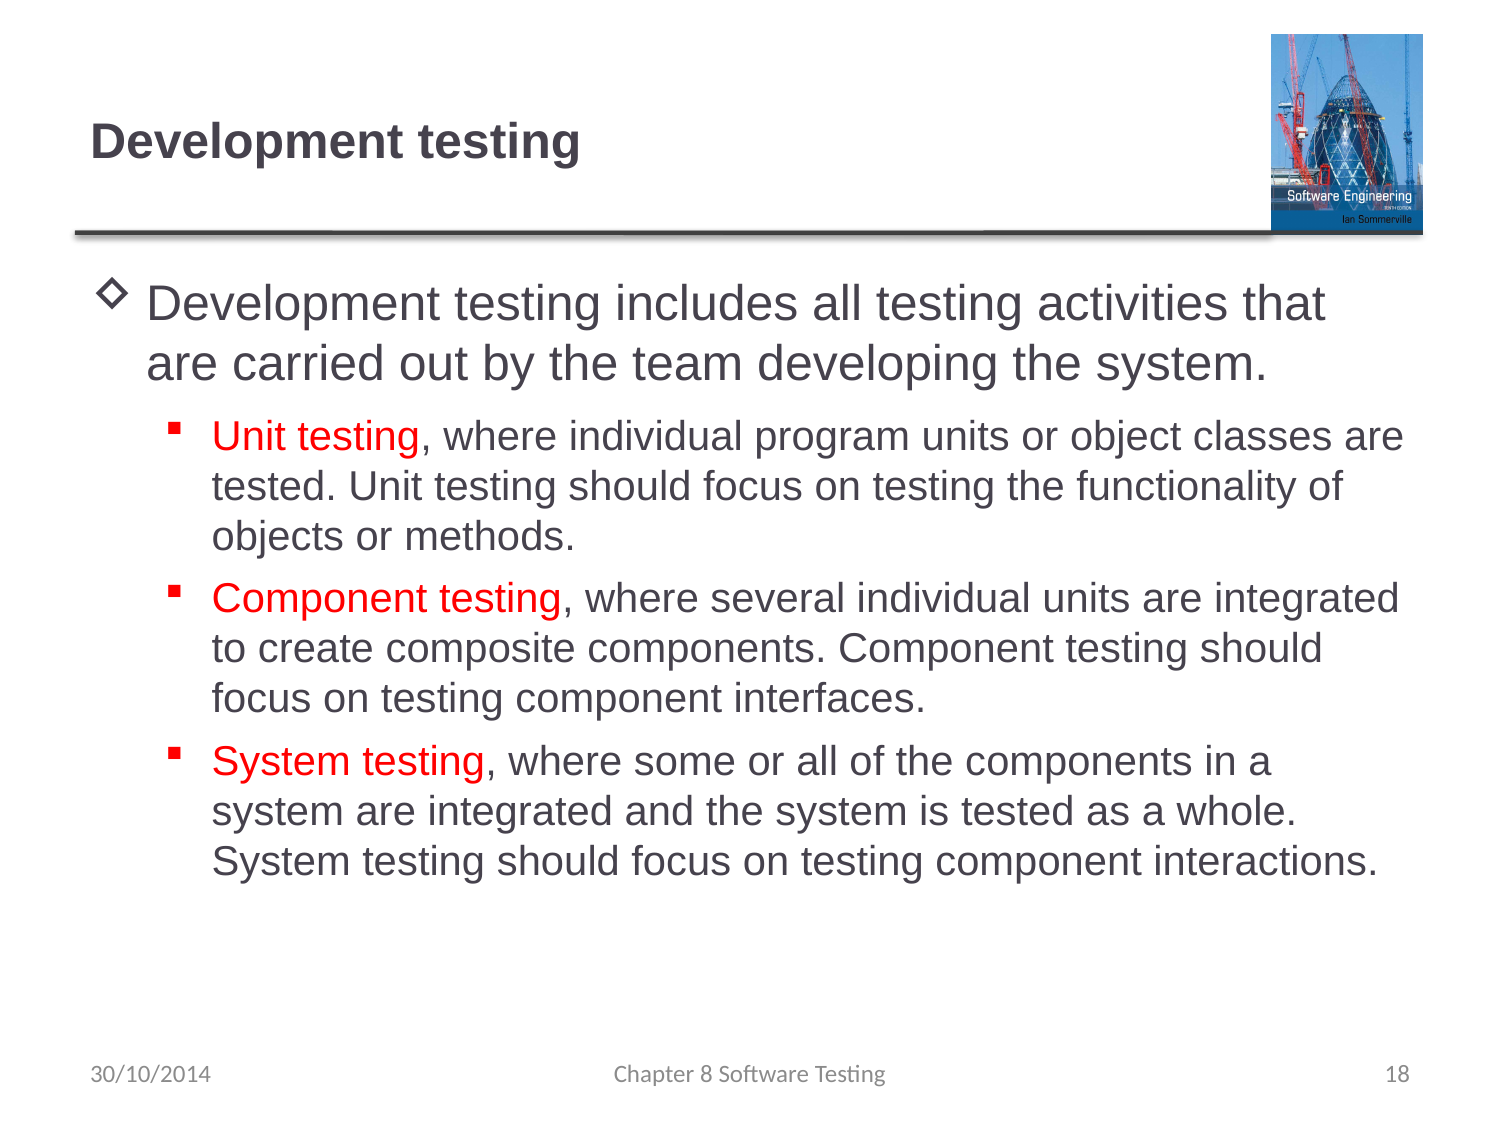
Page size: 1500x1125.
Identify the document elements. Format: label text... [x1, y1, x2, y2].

slide_number 18 [1074, 1042, 1425, 1103]
picture [1271, 34, 1423, 230]
title Development testing [74, 44, 1272, 233]
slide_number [75, 1042, 425, 1103]
list Development testing includes all testing activities that are carried out by the team developing the system. Unit testing, where individual program units or object classes are tested. Unit testing should focus on testing the functionality of objects or methods. Component testing, where several individual units are integrated to create composite components. Component testing should focus on testing component interfaces. System testing, where some or all of the components in a system are integrated and the system is tested as a whole. System testing should focus on testing component interactions. [75, 262, 1425, 1005]
footer Chapter 8 Software Testing [512, 1042, 988, 1103]
